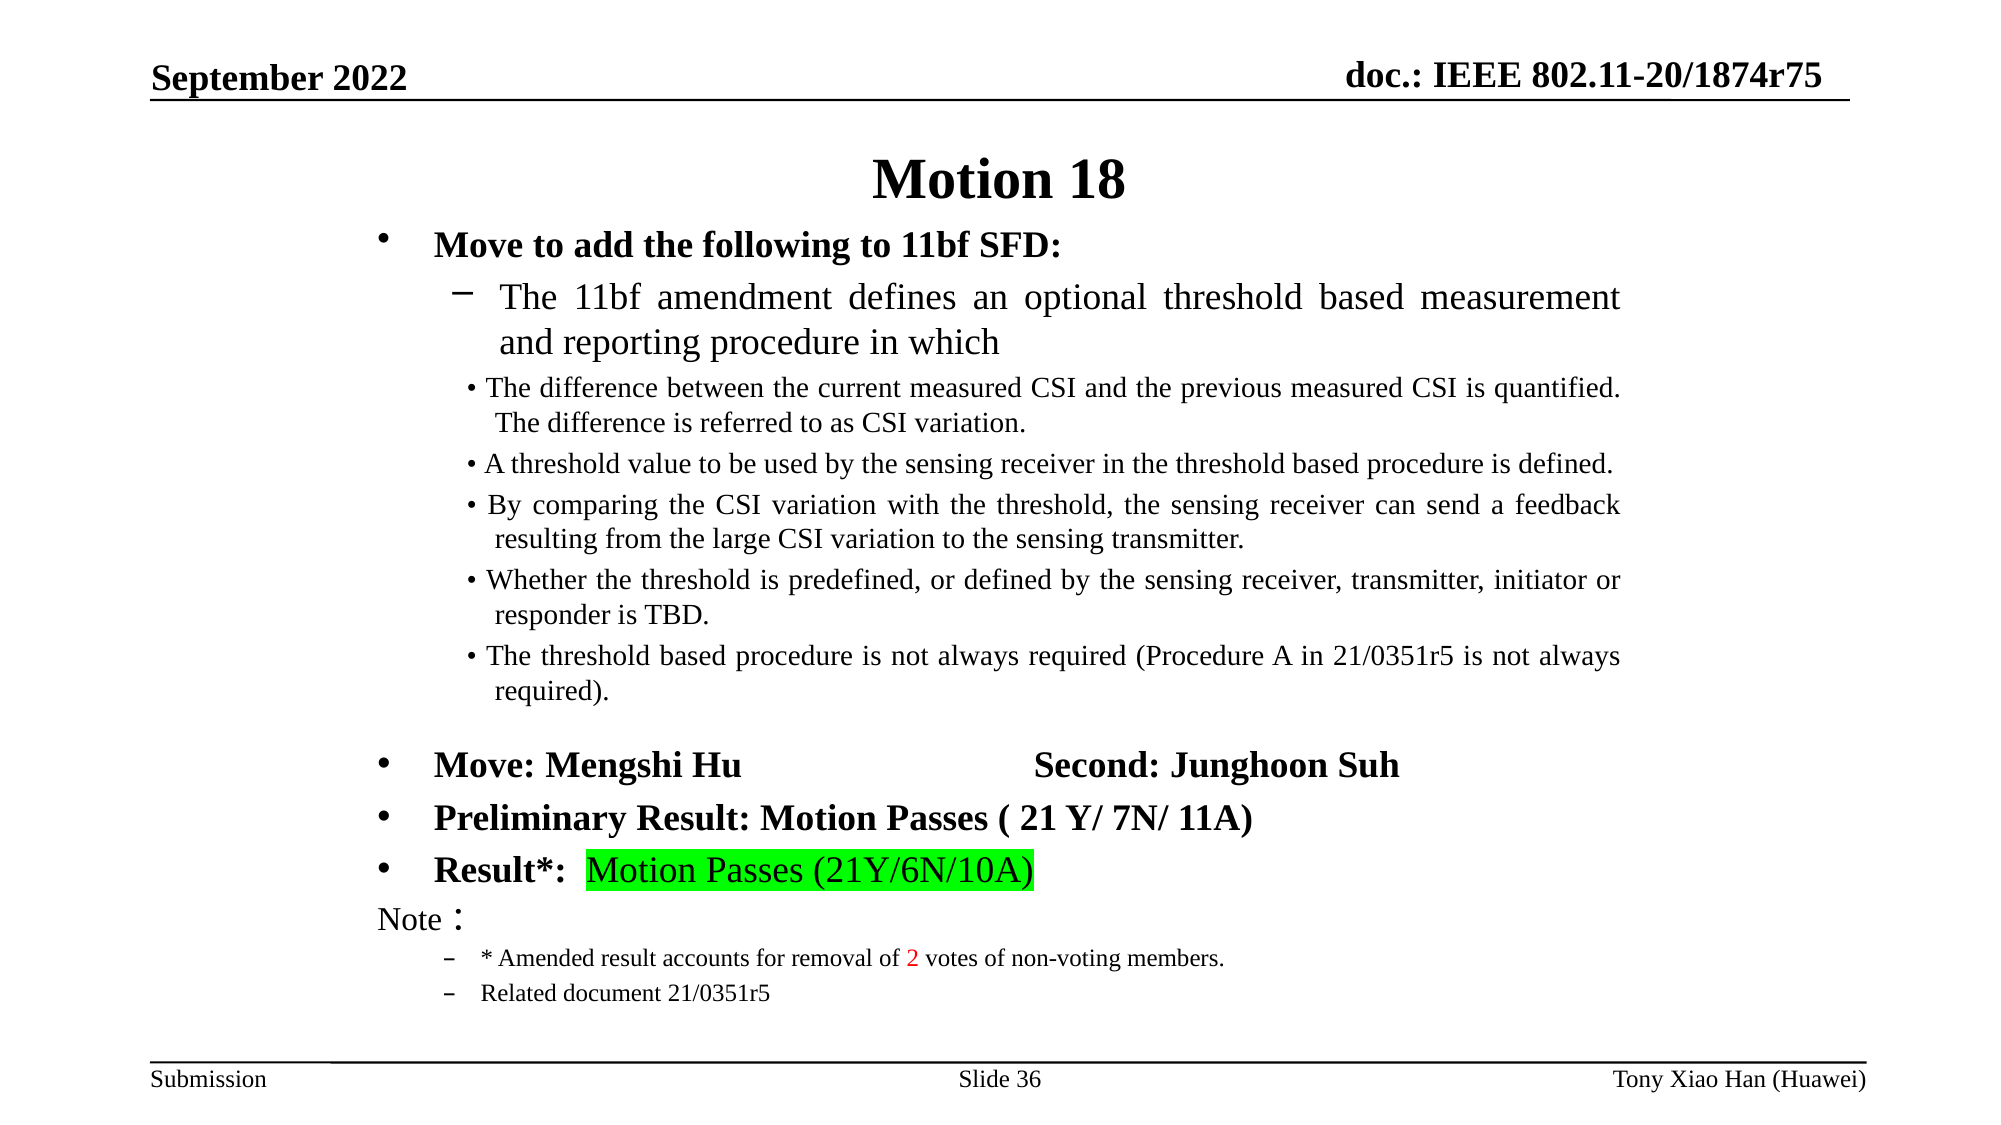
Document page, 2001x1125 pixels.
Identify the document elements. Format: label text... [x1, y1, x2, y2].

text_box Motion 18 [362, 87, 1638, 212]
text_box Move to add the following to 11bf SFD: The 11bf amendment defines an optional threshold based measurement and reporting procedure in which • The difference between the current measured CSI and the previous measured CSI is quantified. The difference is referred to as CSI variation. • A threshold value to be used by the sensing receiver in the threshold based procedure is defined. • By comparing the CSI variation with the threshold, the sensing receiver can send a feedback resulting from the large CSI variation to the sensing transmitter. • Whether the threshold is predefined, or defined by the sensing receiver, transmitter, initiator or responder is TBD. • The threshold based procedure is not always required (Procedure A in 21/0351r5 is not always required). Move: Mengshi Hu Second: Junghoon Suh Preliminary Result: Motion Passes ( 21 Y/ 7N/ 11A) Result*: Motion Passes (21Y/6N/10A) Note： * Amended result accounts for removal of 2 votes of non-voting members. Related document 21/0351r5 [362, 212, 1638, 900]
